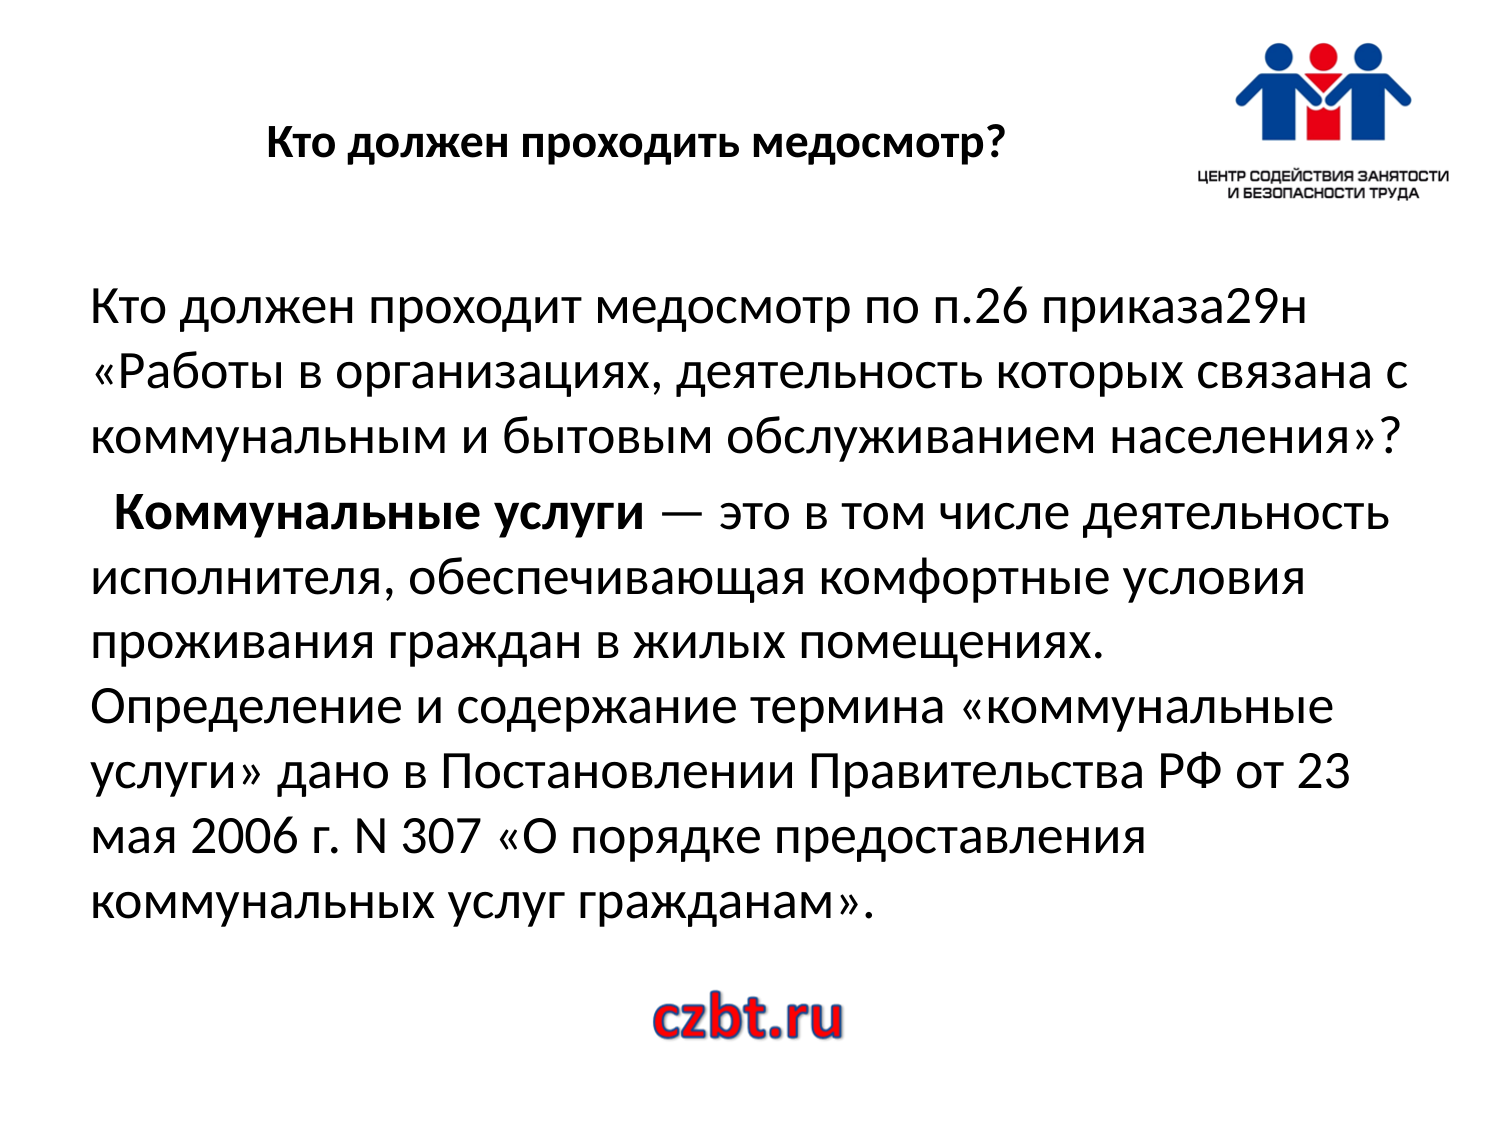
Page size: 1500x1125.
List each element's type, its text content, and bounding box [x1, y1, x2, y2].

list Кто должен проходит медосмотр по п.26 приказа29н «Работы в организациях, деятельность которых связана с коммунальным и бытовым обслуживанием населения»? Коммунальные услуги — это в том числе деятельность исполнителя, обеспечивающая комфортные условия проживания граждан в жилых помещениях. Определение и содержание термина «коммунальные услуги» дано в Постановлении Правительства РФ от 23 мая 2006 г. N 307 «О порядке предоставления коммунальных услуг гражданам». [75, 262, 1425, 1005]
title Кто должен проходить медосмотр? [75, 45, 1199, 233]
picture [1186, 18, 1460, 208]
picture [609, 952, 891, 1100]
